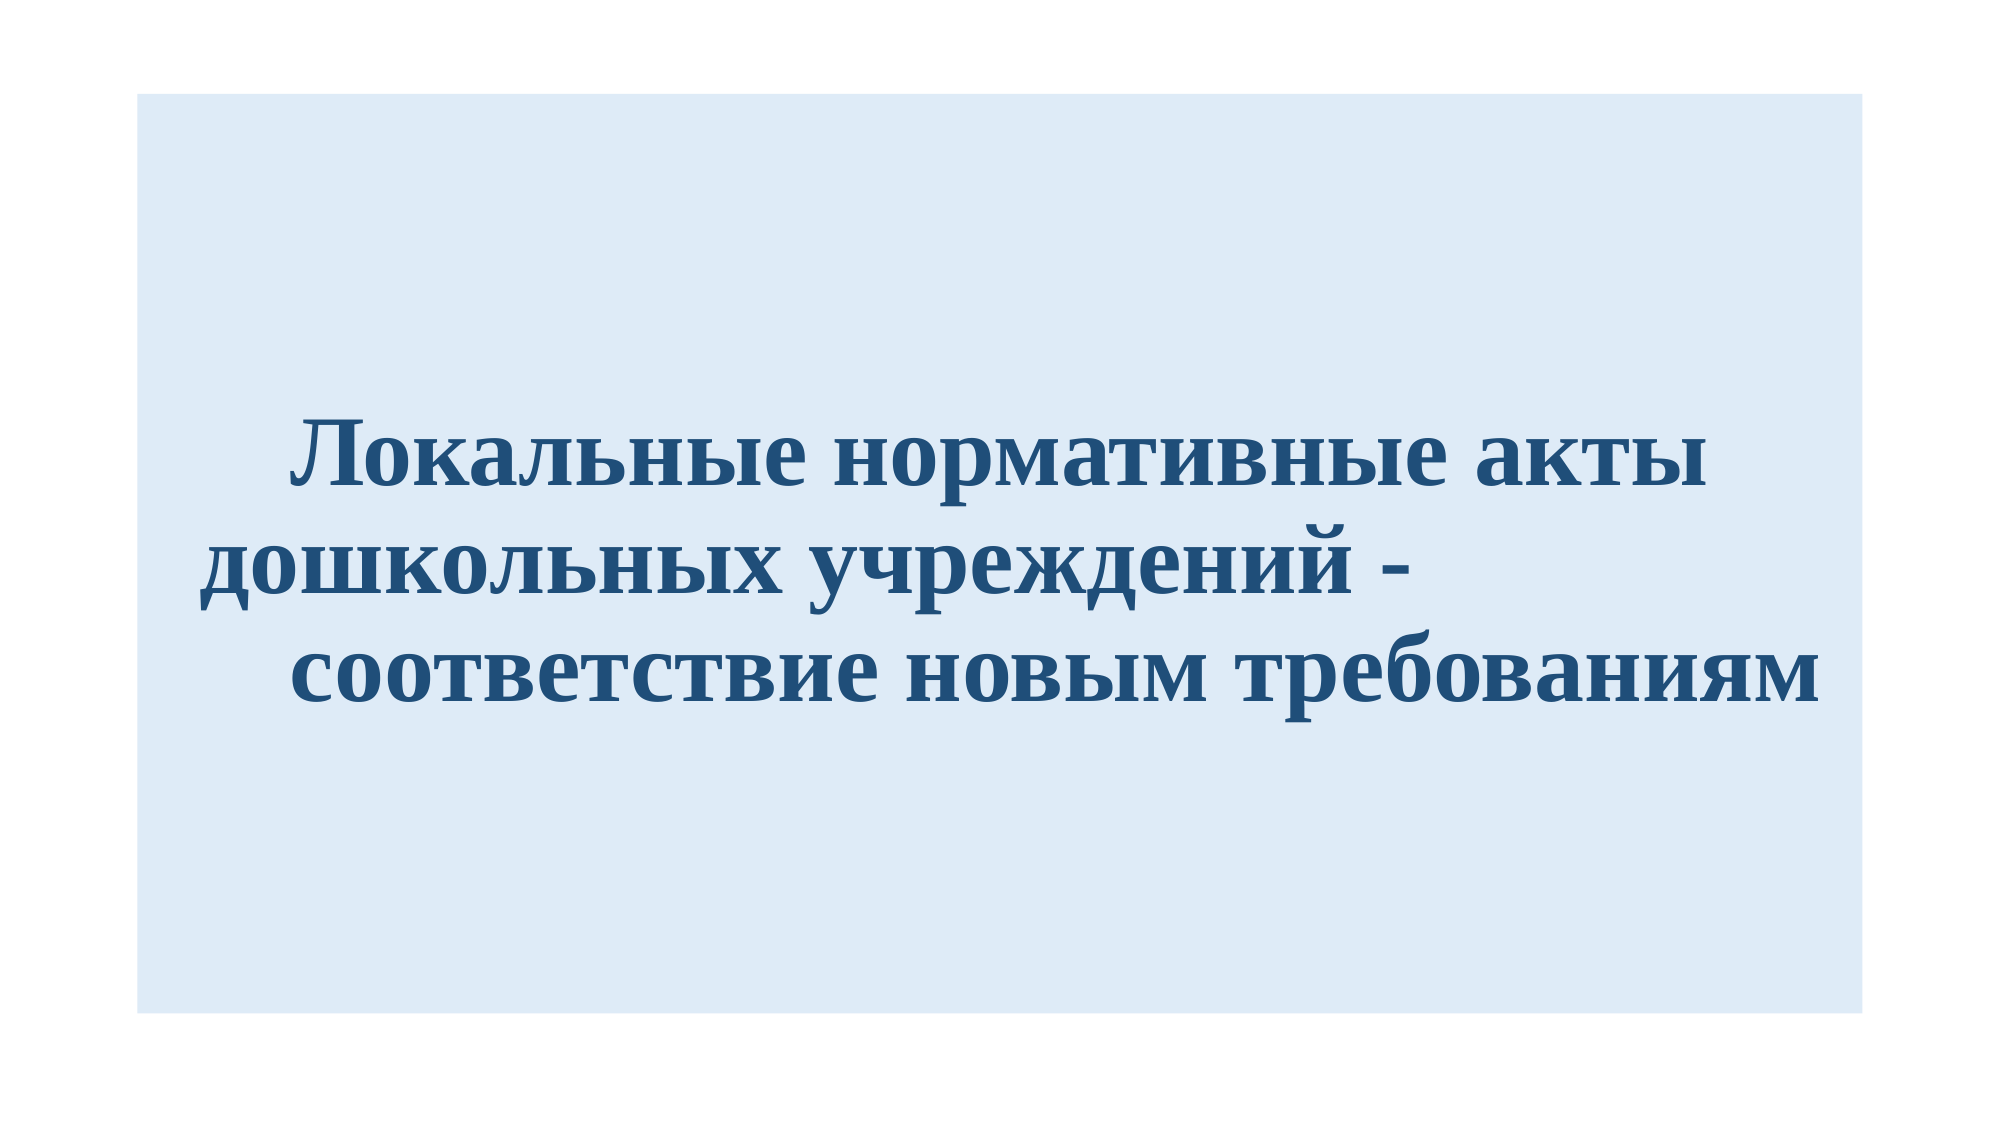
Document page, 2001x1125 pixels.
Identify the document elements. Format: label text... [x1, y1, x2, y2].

list Локальные нормативные акты дошкольных учреждений - соответствие новым требованиям [137, 93, 1863, 1014]
